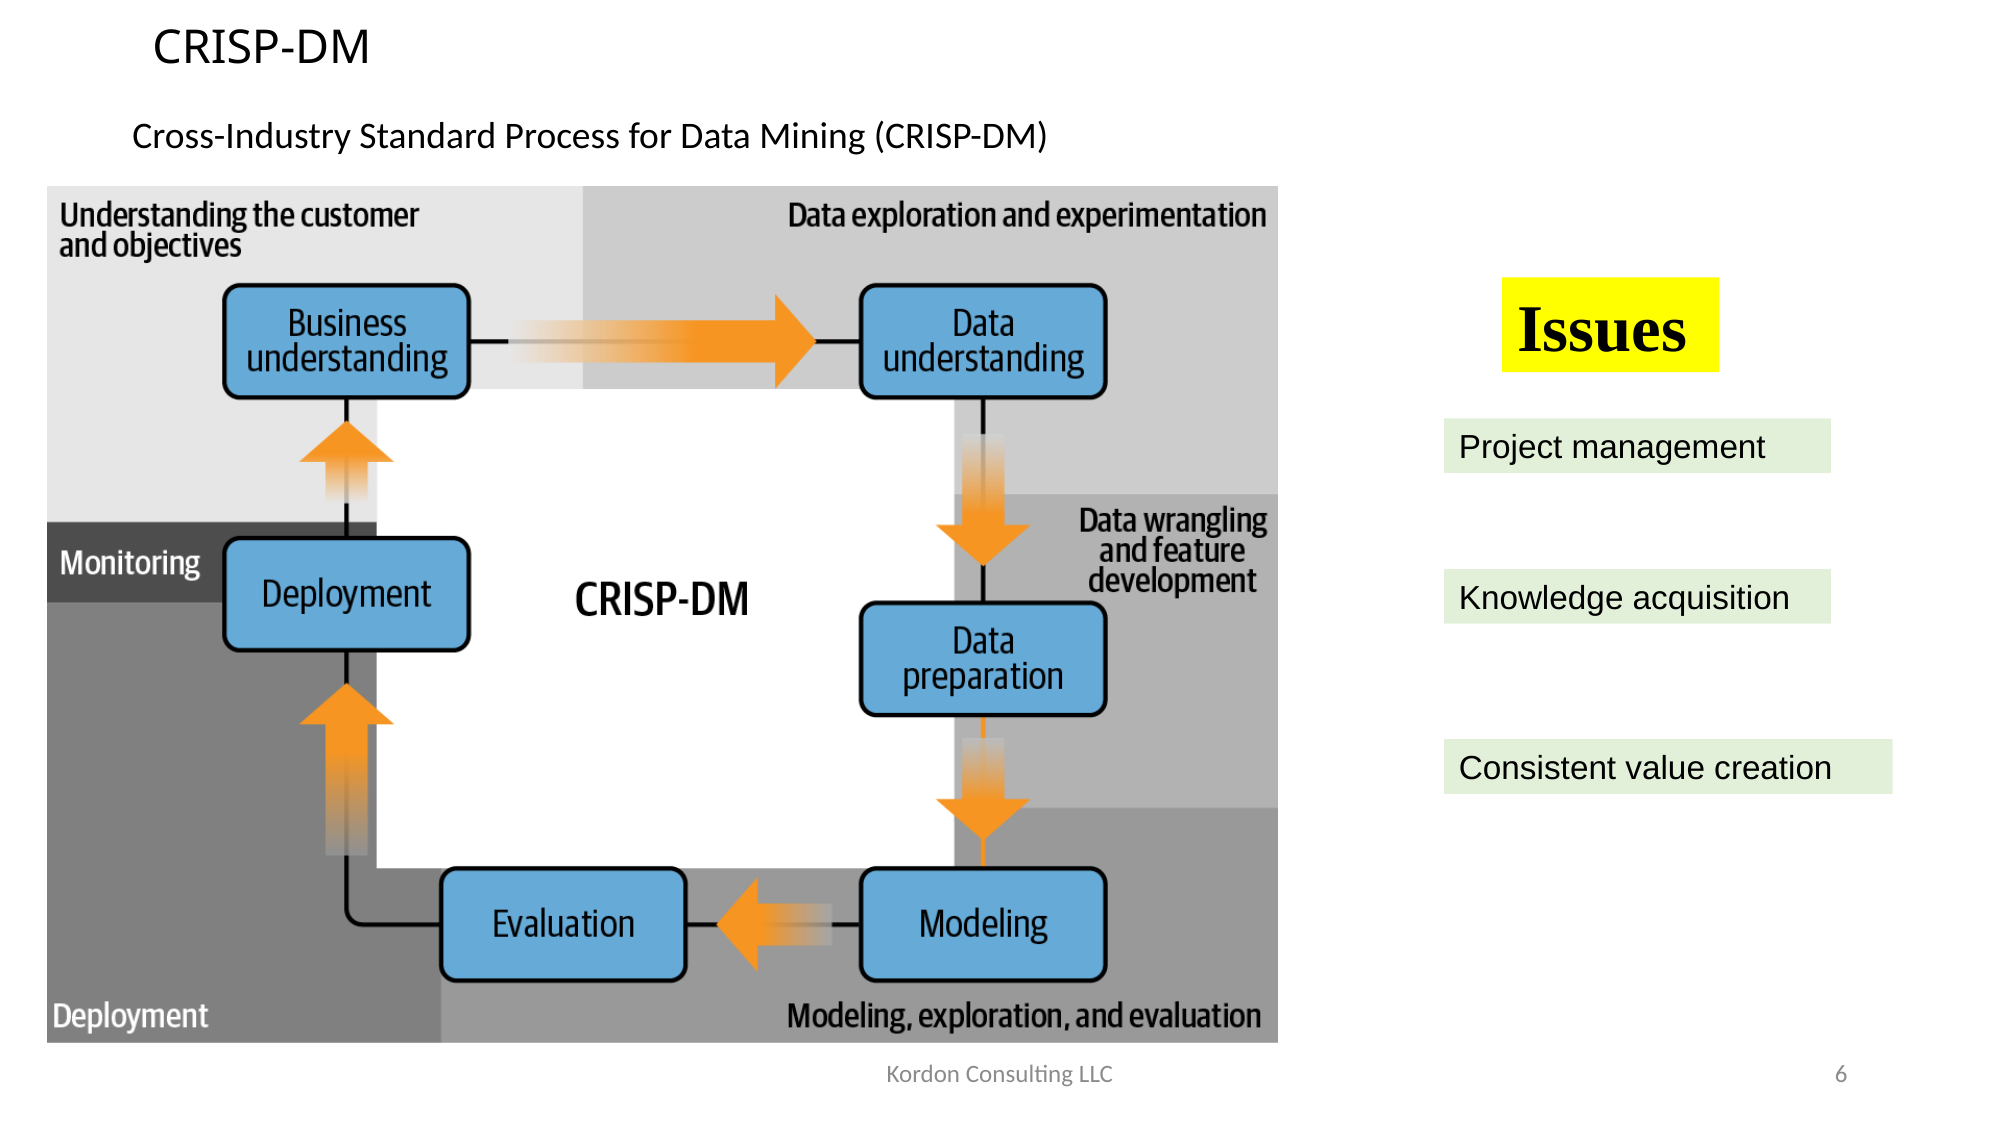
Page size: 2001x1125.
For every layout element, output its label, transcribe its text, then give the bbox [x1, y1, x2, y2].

text_box Issues [1502, 277, 1720, 373]
slide_number 6 [1412, 1042, 1863, 1103]
text_box Cross-Industry Standard Process for Data Mining (CRISP-DM) [117, 103, 1082, 164]
title CRISP-DM [137, 15, 1863, 81]
text_box Consistent value creation [1444, 739, 1893, 794]
picture [47, 186, 1278, 1043]
footer Kordon Consulting LLC [662, 1042, 1338, 1103]
text_box Knowledge acquisition [1444, 569, 1831, 624]
text_box Project management [1444, 418, 1831, 473]
